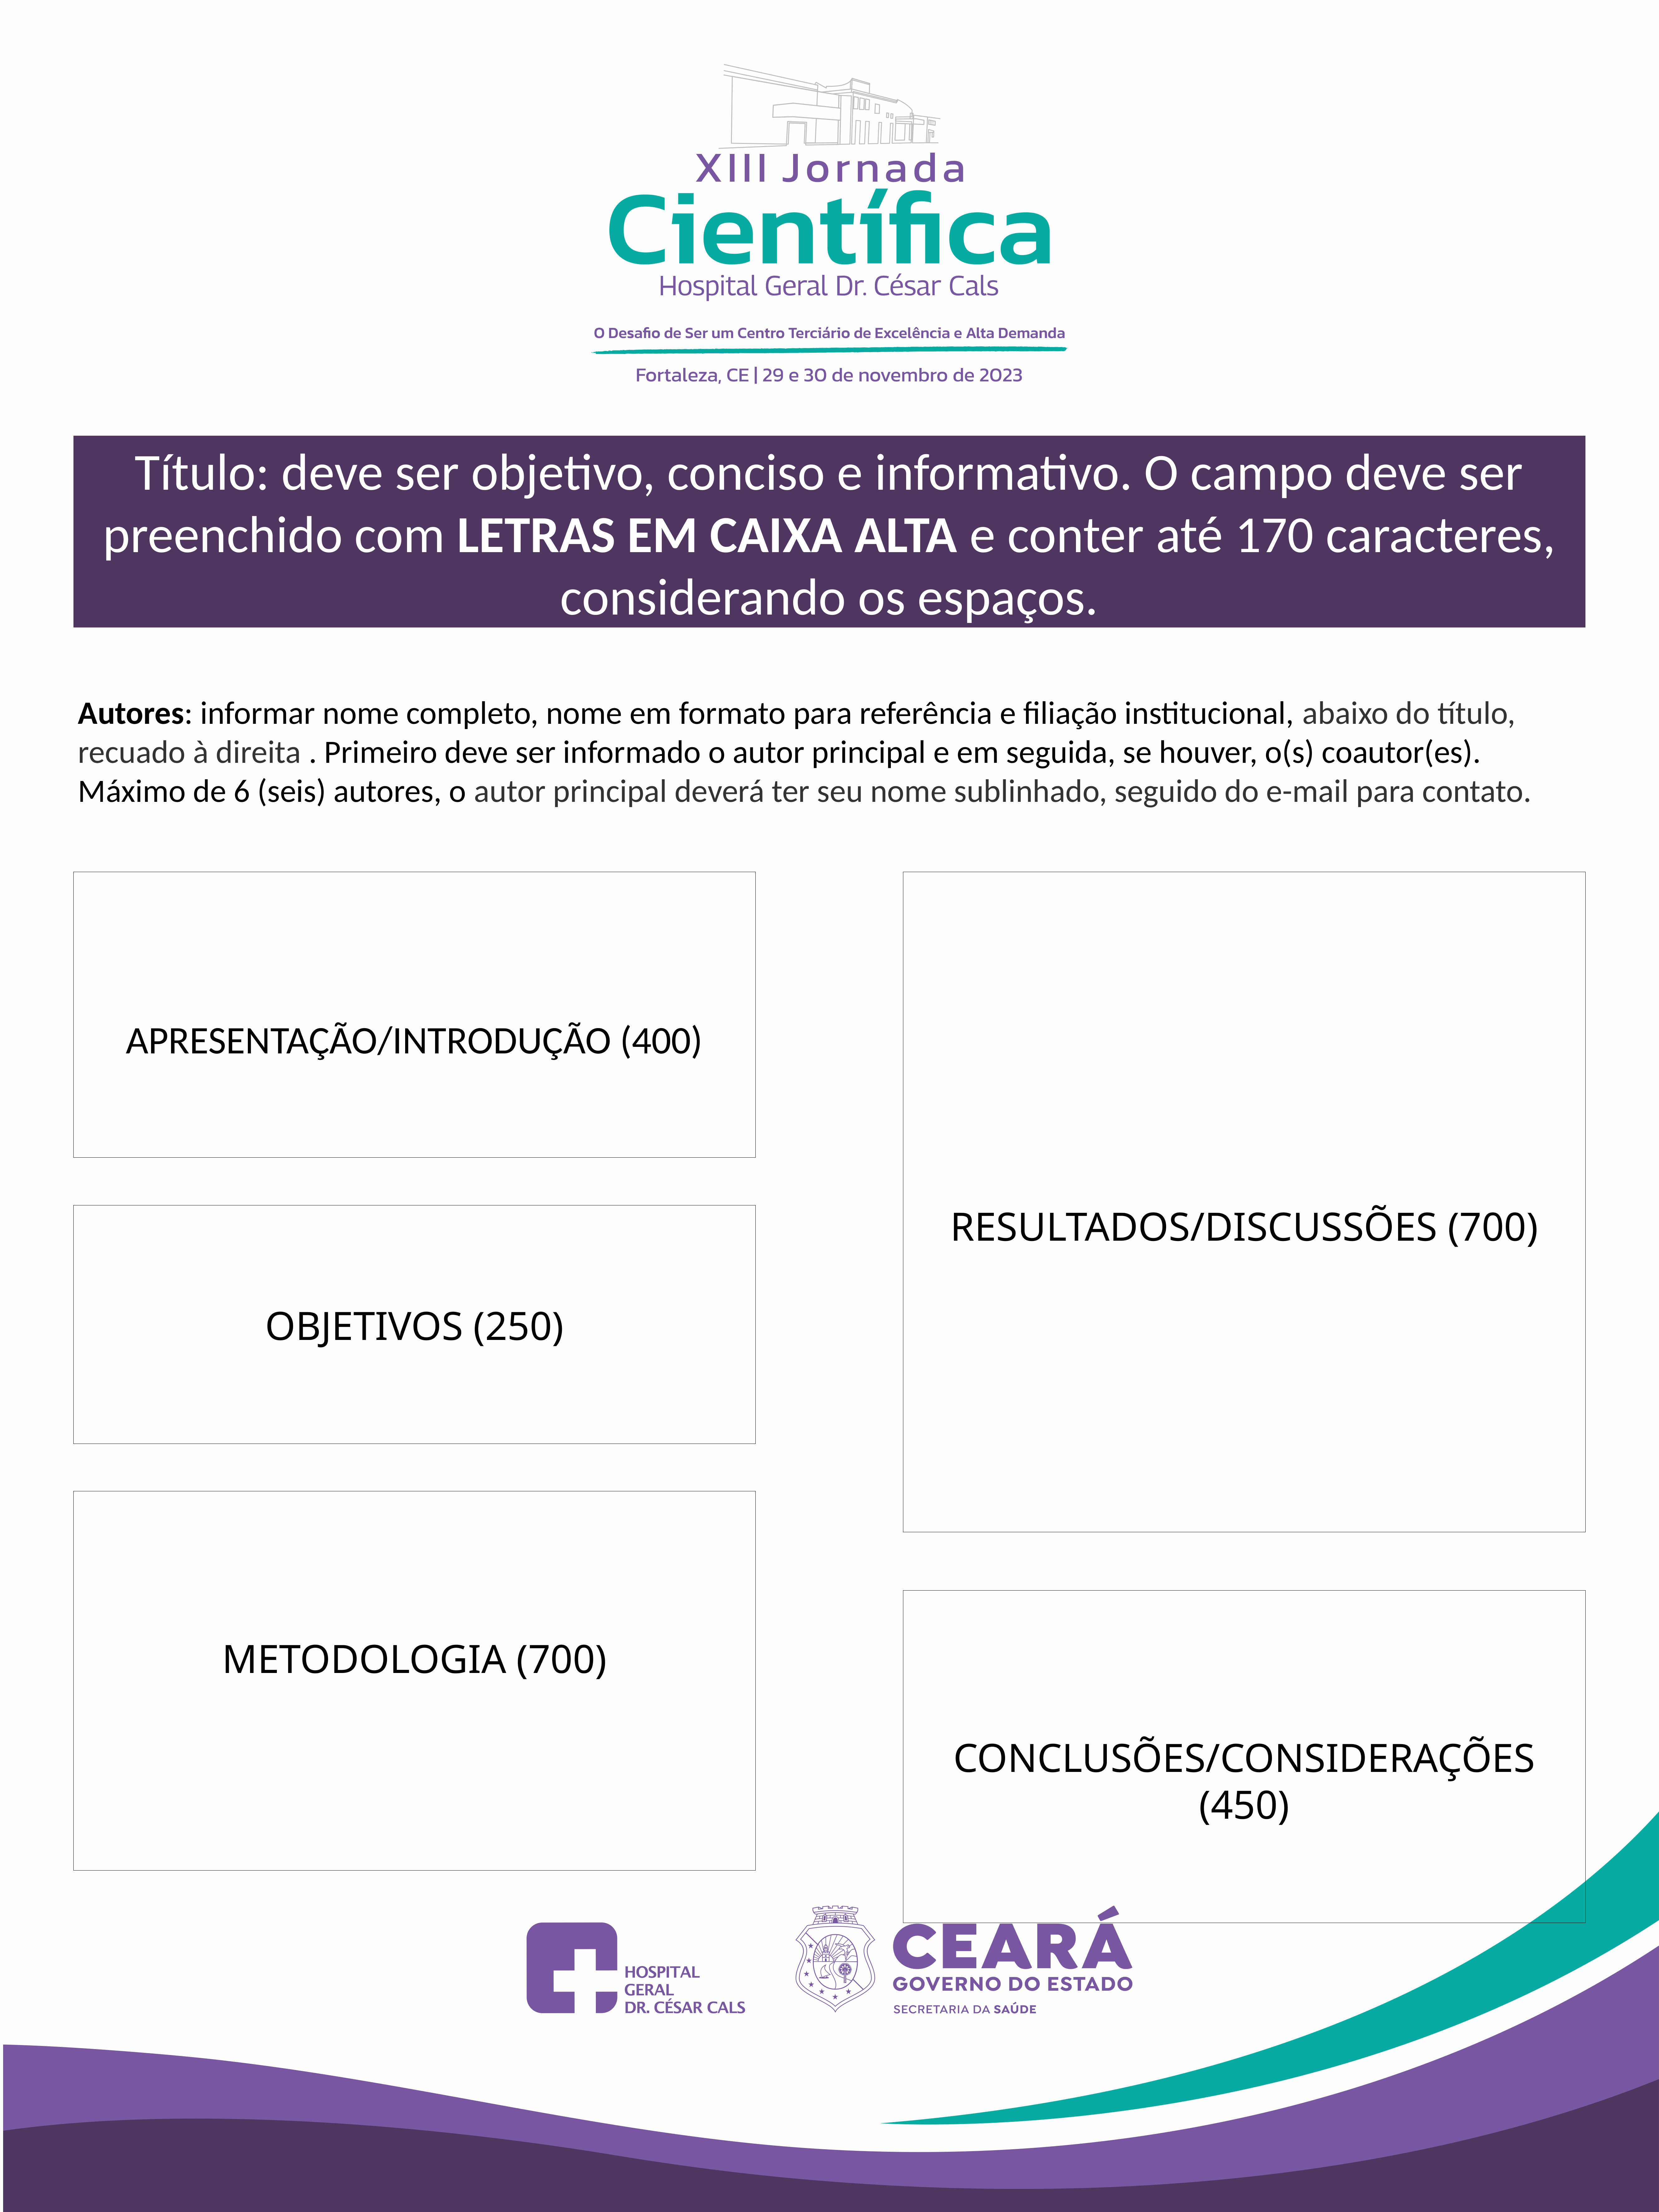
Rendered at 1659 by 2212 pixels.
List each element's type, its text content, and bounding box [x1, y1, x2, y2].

text_box APRESENTAÇÃO/INTRODUÇÃO (400) [73, 872, 756, 1158]
text_box METODOLOGIA (700) [73, 1491, 756, 1871]
text_box Autores: informar nome completo, nome em formato para referência e filiação institucional, abaixo do título, recuado à direita . Primeiro deve ser informado o autor principal e em seguida, se houver, o(s) coautor(es). Máximo de 6 (seis) autores, o autor principal deverá ter seu nome sublinhado, seguido do e-mail para contato. [73, 689, 1586, 811]
text_box OBJETIVOS (250) [73, 1205, 756, 1444]
text_box CONCLUSÕES/CONSIDERAÇÕES (450) [903, 1590, 1586, 1923]
text_box RESULTADOS/DISCUSSÕES (700) [903, 872, 1586, 1532]
text_box Título: deve ser objetivo, conciso e informativo. O campo deve ser preenchido com LETRAS EM CAIXA ALTA e conter até 170 caracteres, considerando os espaços. [73, 435, 1586, 628]
